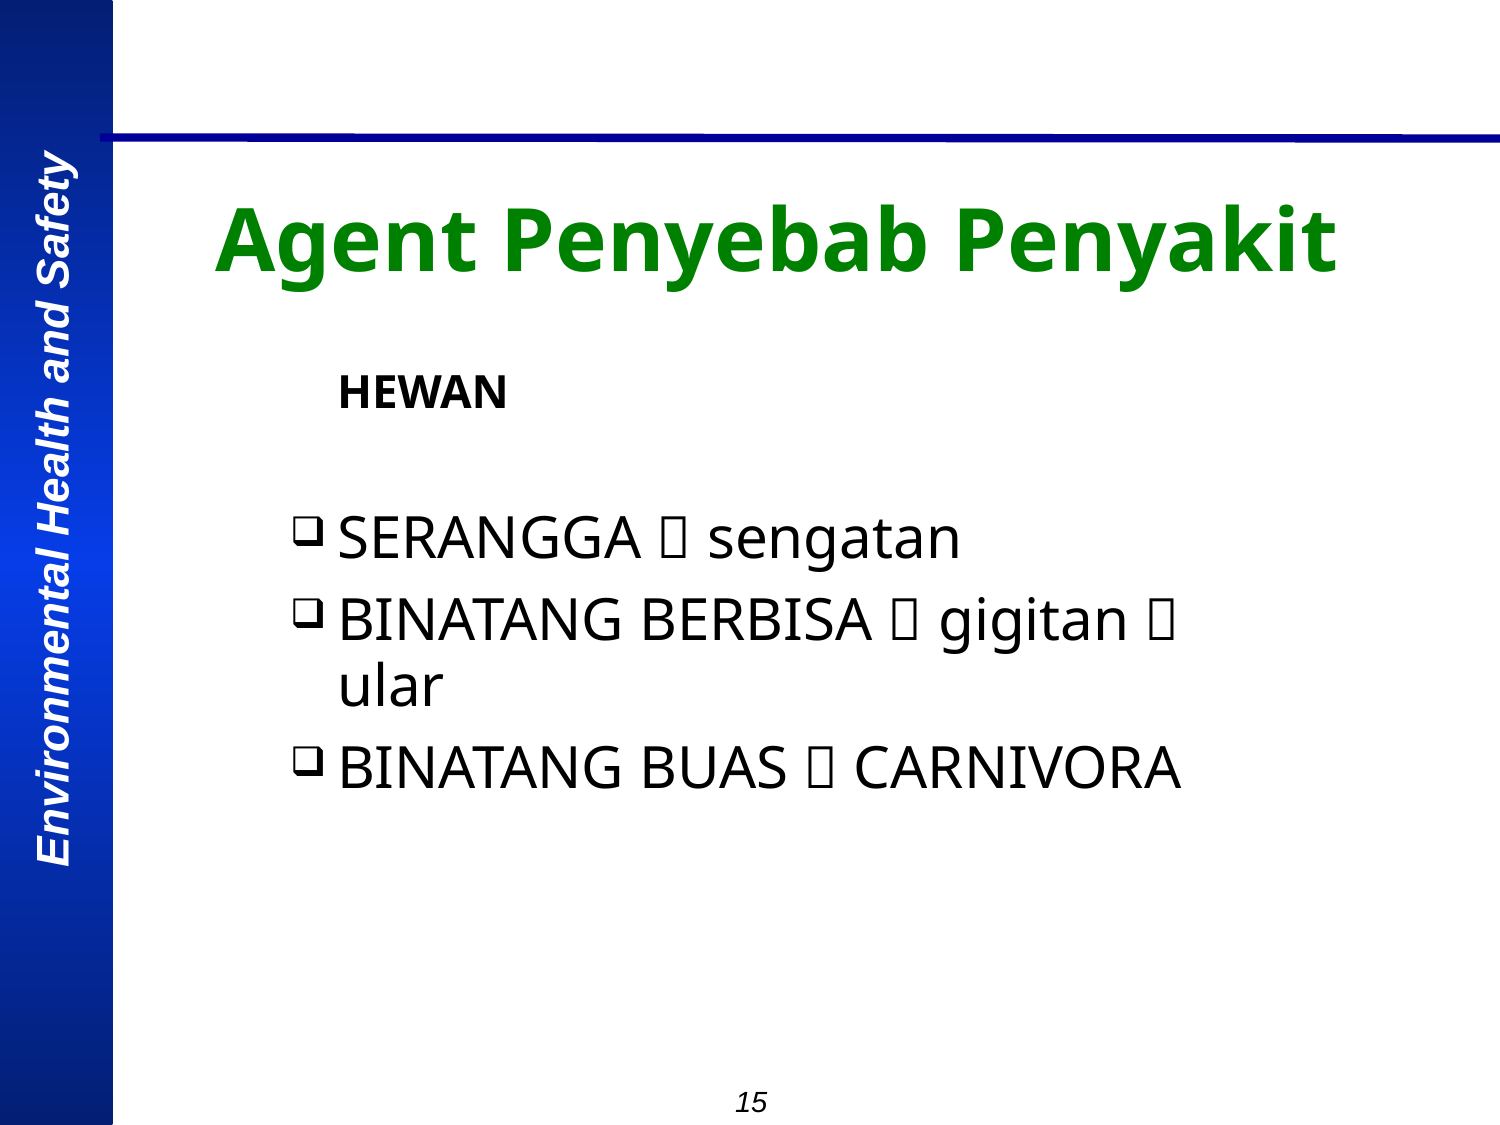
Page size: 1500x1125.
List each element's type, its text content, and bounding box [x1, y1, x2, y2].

list HEWAN SERANGGA  sengatan BINATANG BERBISA  gigitan  ular BINATANG BUAS  CARNIVORA [275, 337, 1300, 1080]
title Agent Penyebab Penyakit [200, 149, 1475, 338]
